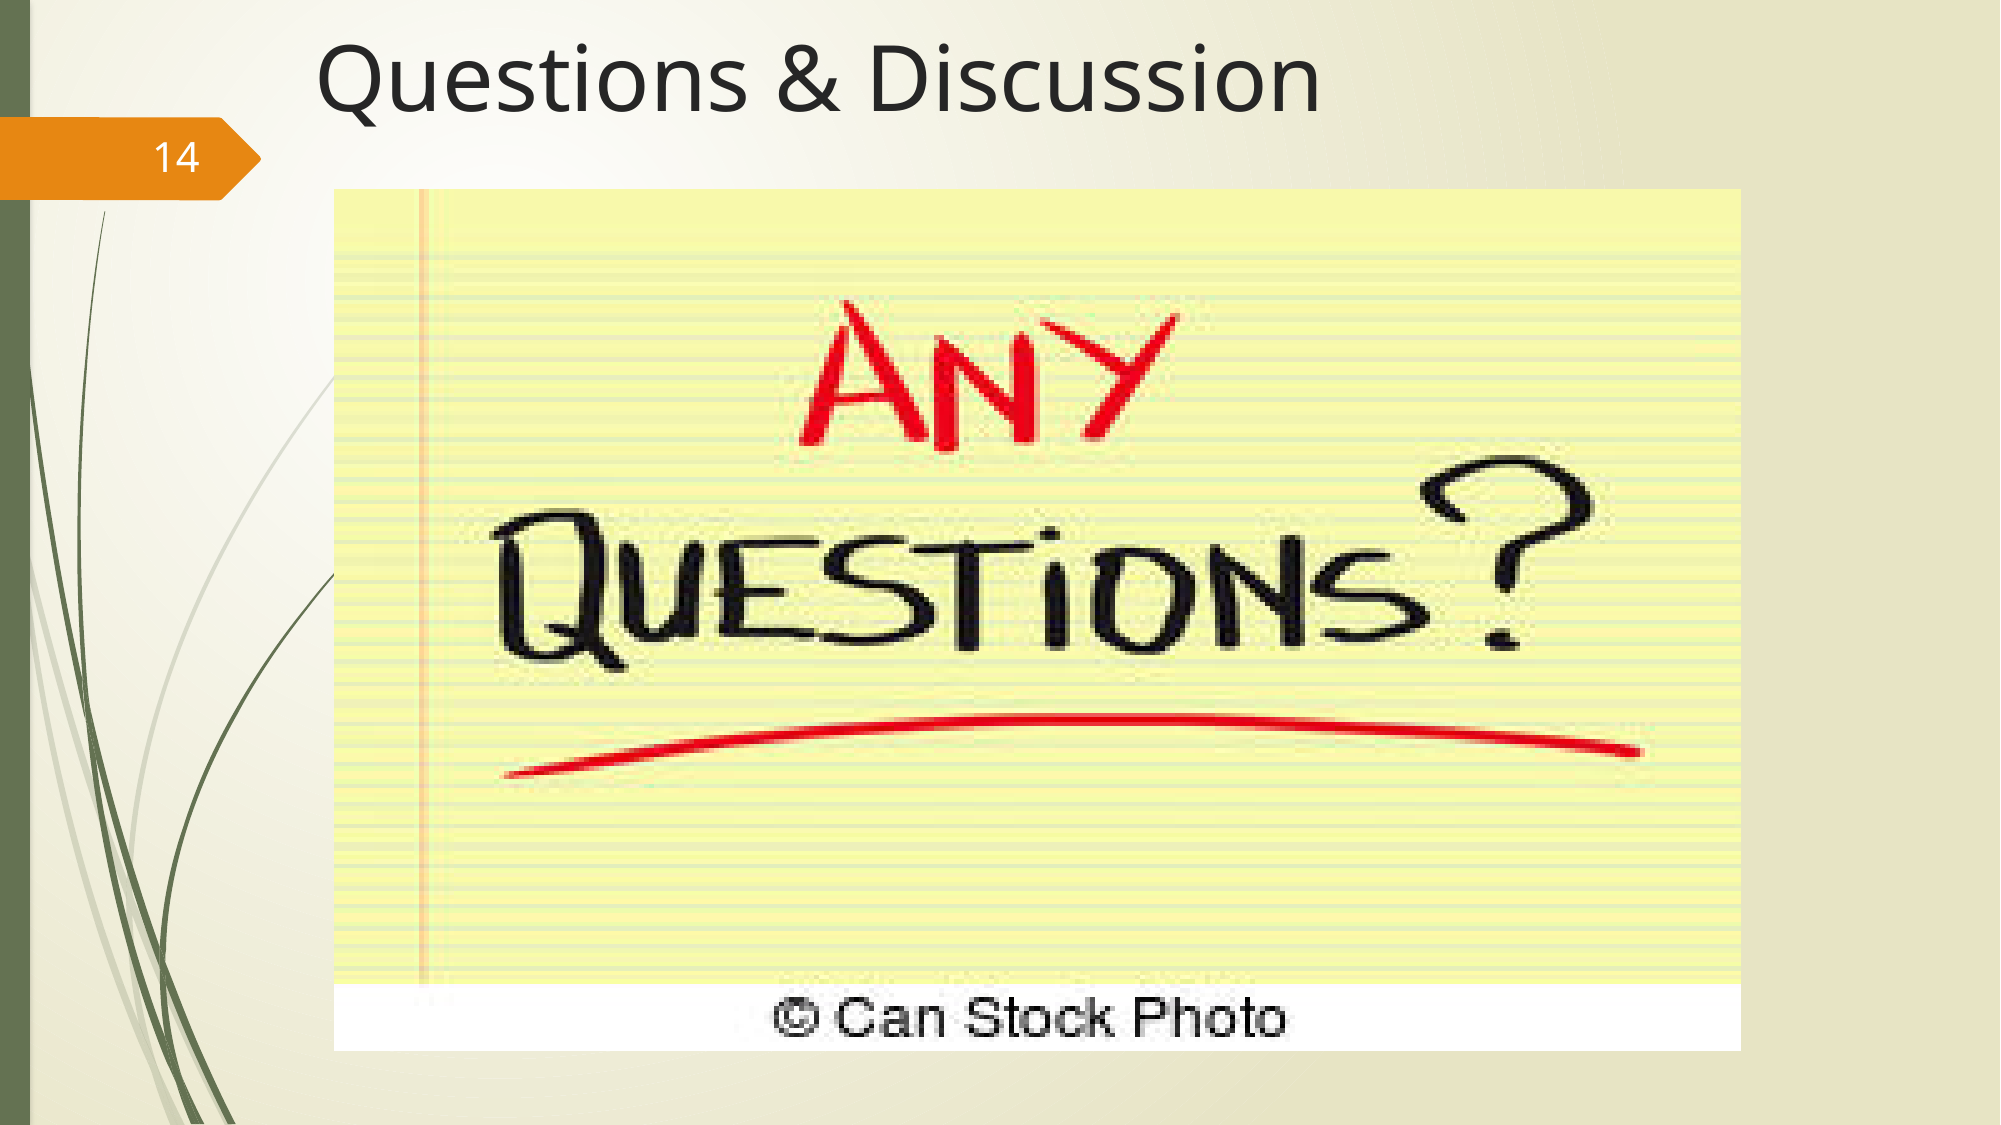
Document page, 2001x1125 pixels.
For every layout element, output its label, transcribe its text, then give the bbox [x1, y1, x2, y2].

slide_number 14 [87, 129, 216, 190]
title Questions & Discussion [299, 12, 1982, 223]
picture [334, 188, 1741, 1051]
